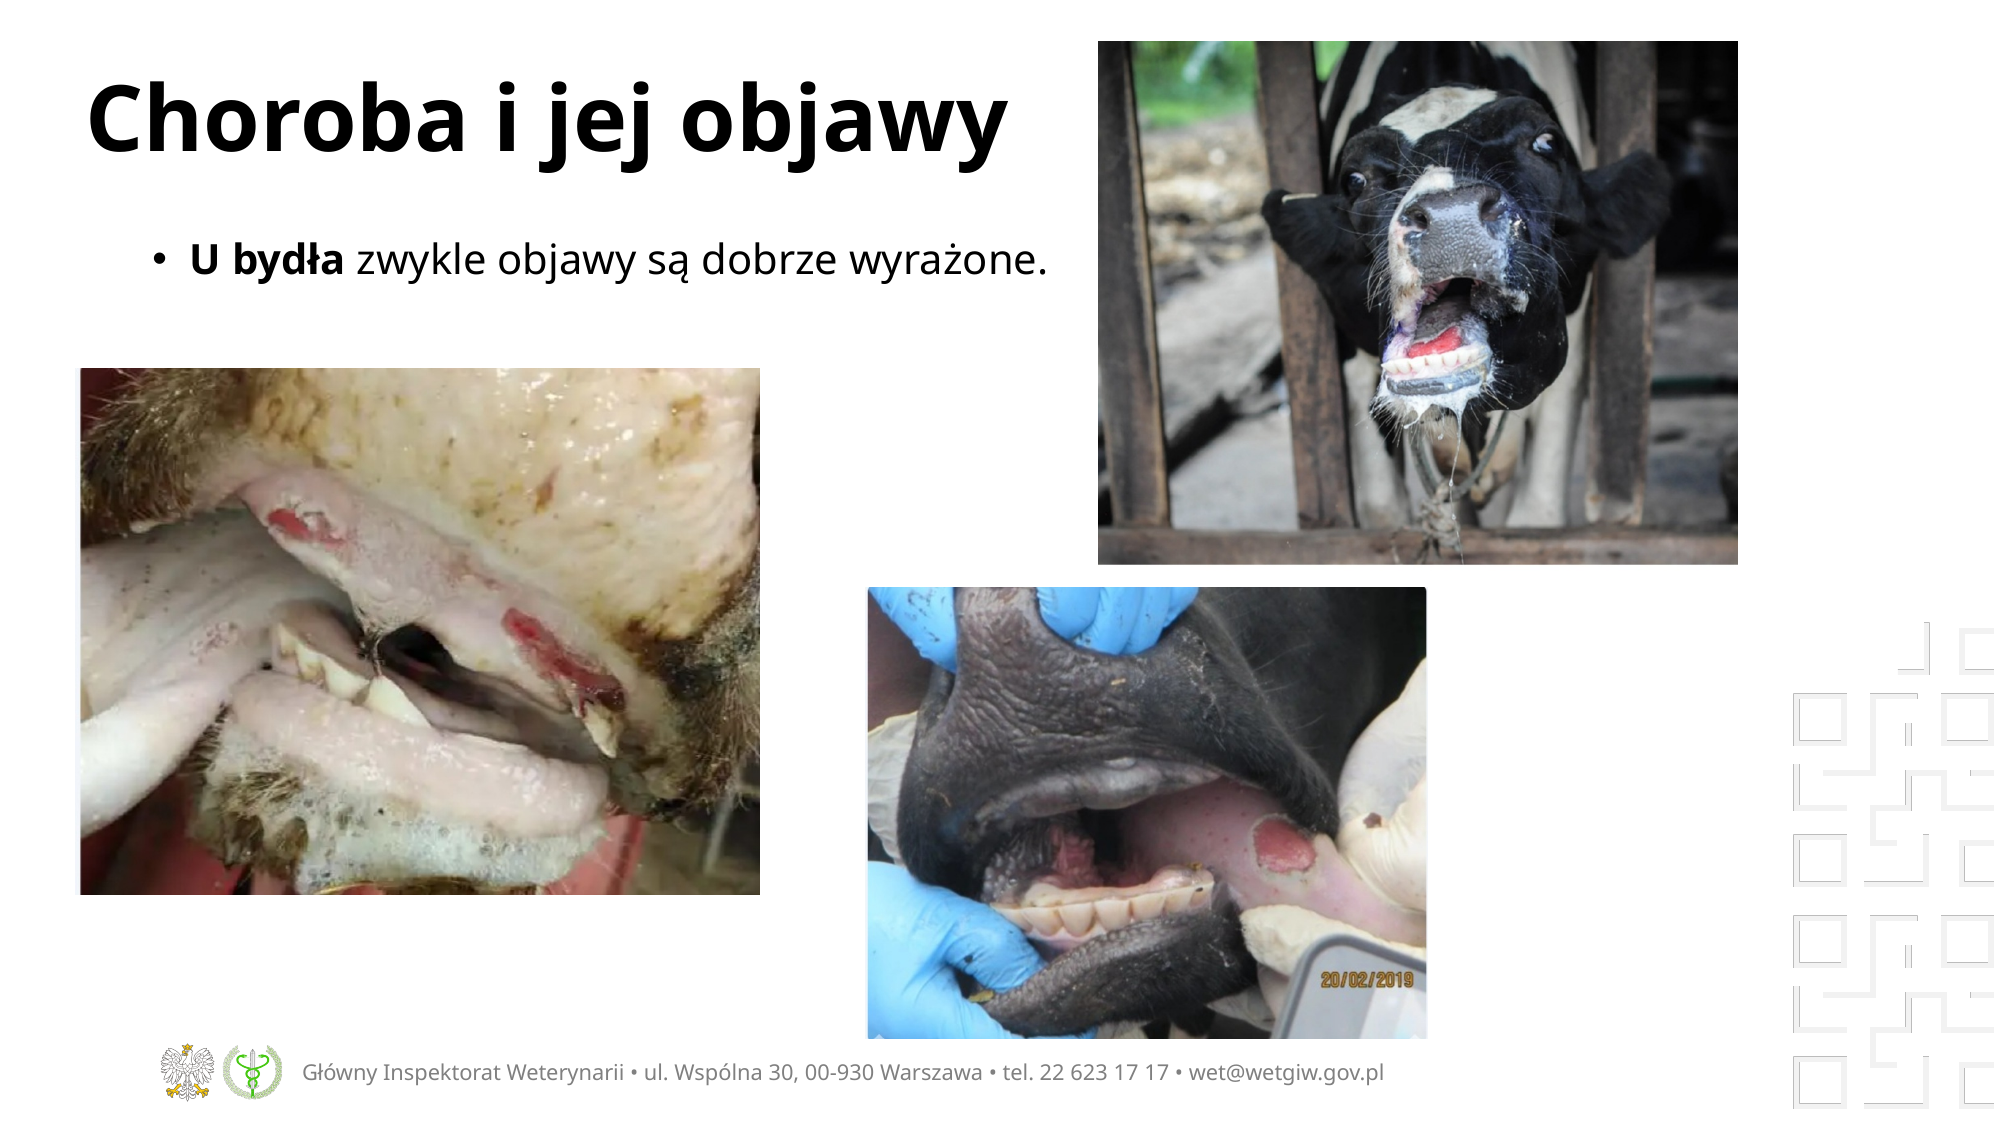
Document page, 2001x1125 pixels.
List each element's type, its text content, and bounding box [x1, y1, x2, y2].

picture [147, 1030, 286, 1115]
picture [74, 367, 760, 895]
list U bydła zwykle objawy są dobrze wyrażone. [137, 230, 1863, 945]
picture [864, 586, 1429, 1039]
picture [1749, 616, 2001, 1125]
title Choroba i jej objawy [70, 13, 1796, 231]
picture [1098, 41, 1738, 571]
